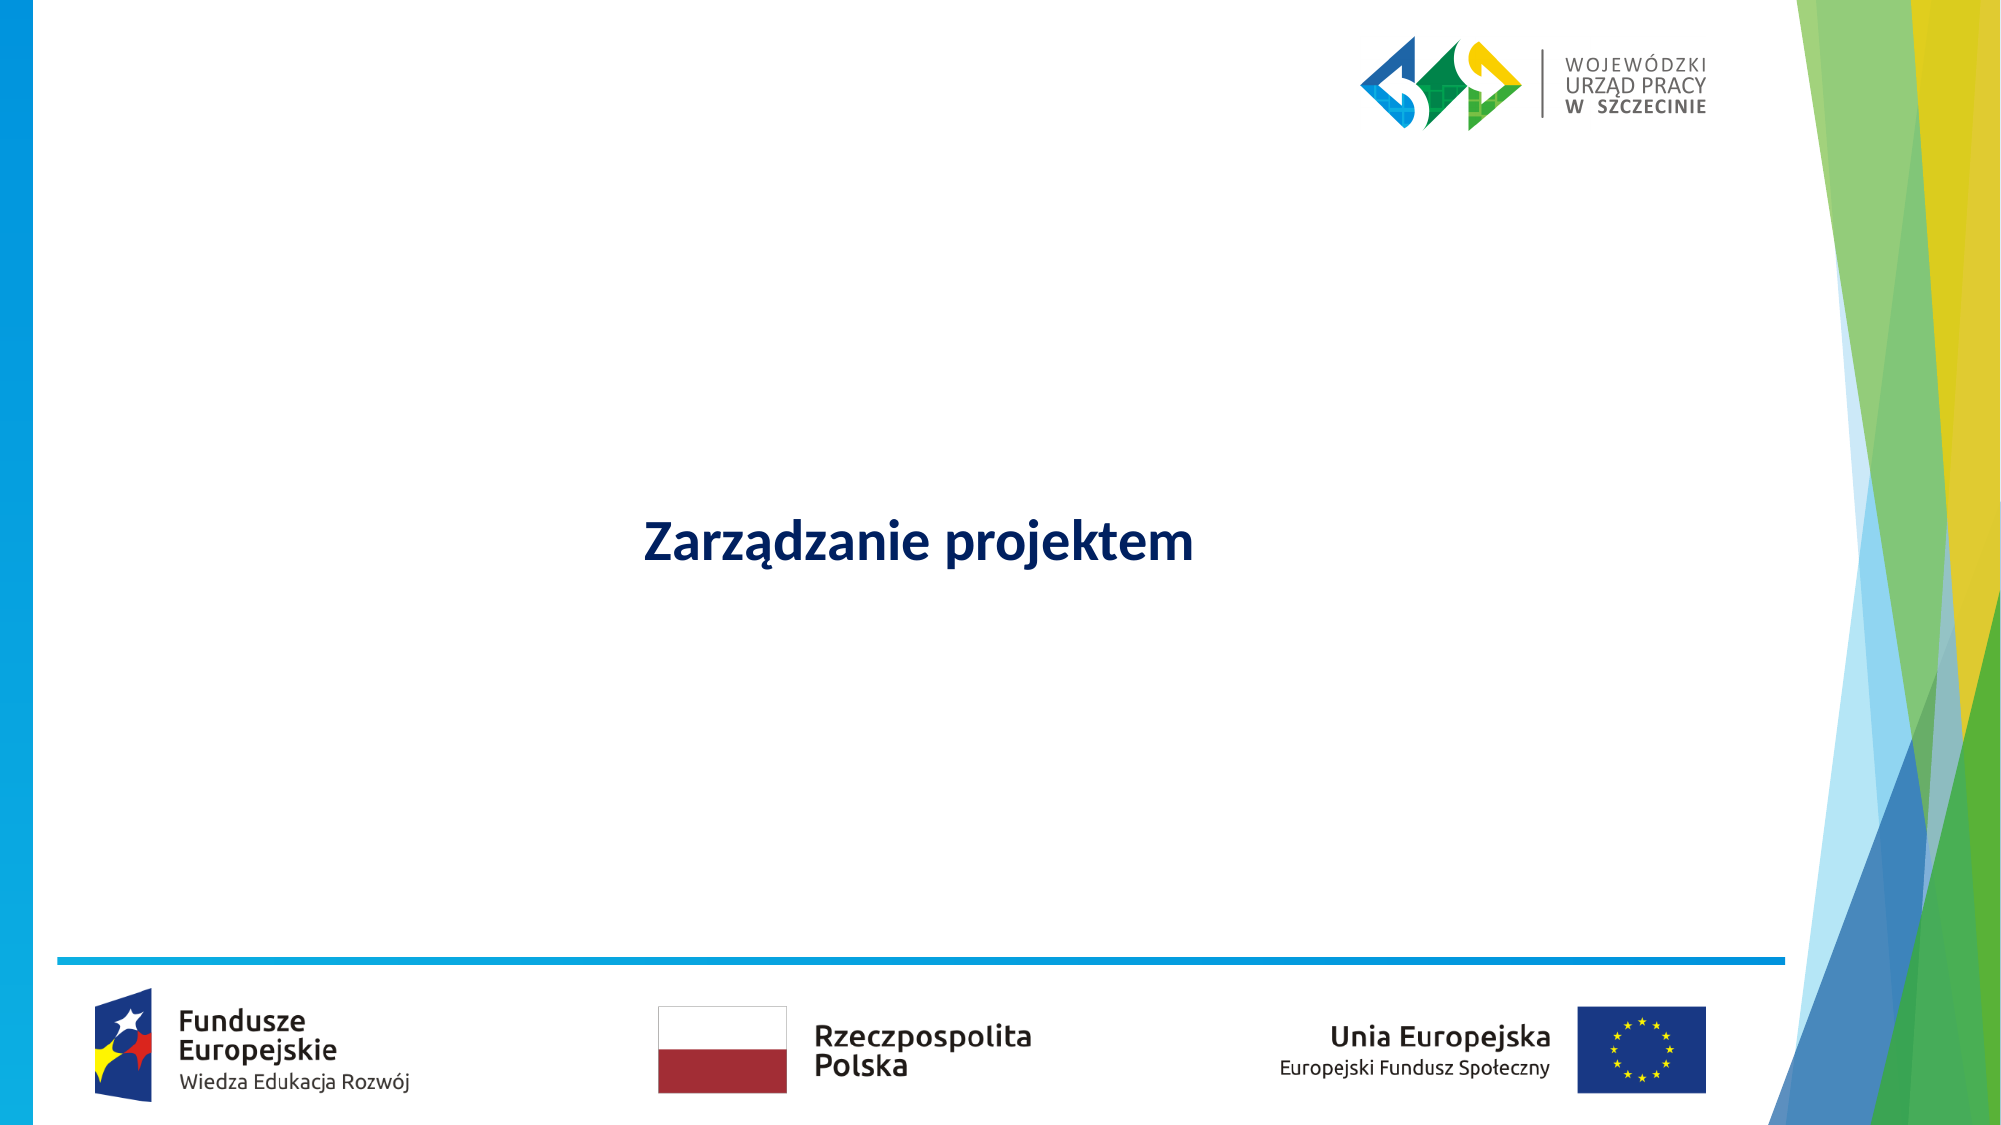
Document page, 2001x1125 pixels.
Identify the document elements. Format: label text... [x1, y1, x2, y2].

list Zarządzanie projektem [57, 214, 1783, 958]
picture [95, 988, 1706, 1102]
picture [1360, 36, 1706, 131]
